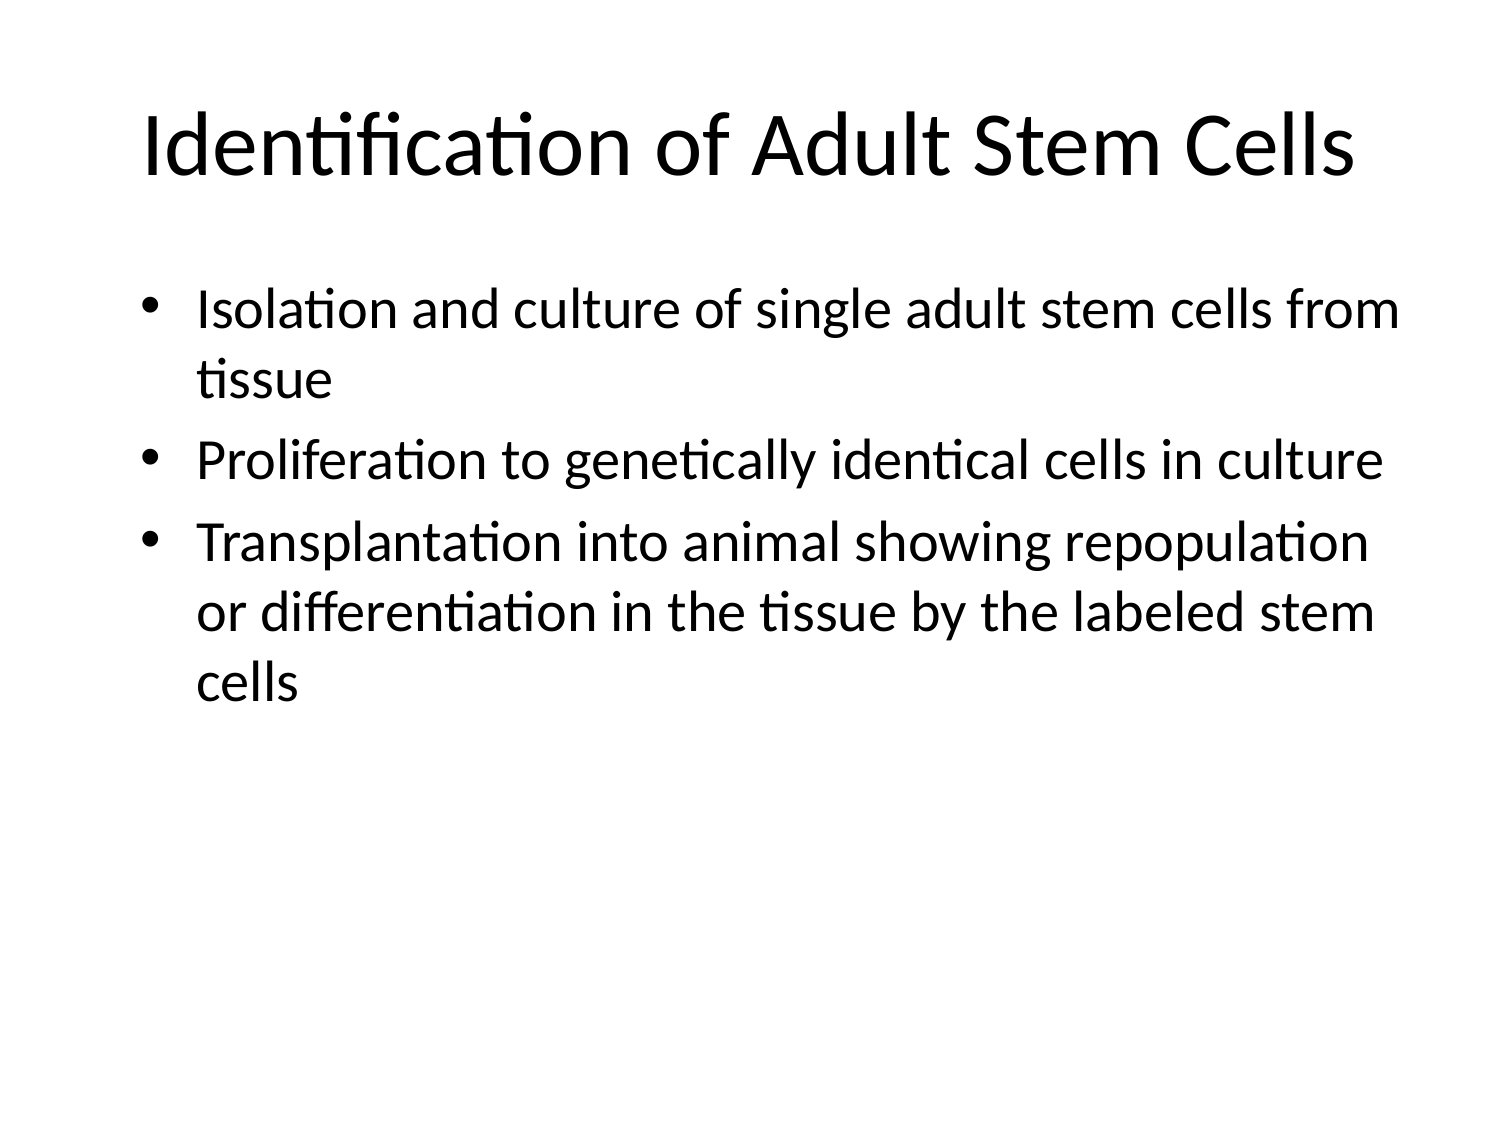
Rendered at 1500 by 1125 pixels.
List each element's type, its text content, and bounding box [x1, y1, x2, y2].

list Isolation and culture of single adult stem cells from tissue Proliferation to genetically identical cells in culture Transplantation into animal showing repopulation or differentiation in the tissue by the labeled stem cells [125, 262, 1425, 888]
title Identification of Adult Stem Cells [75, 45, 1425, 233]
